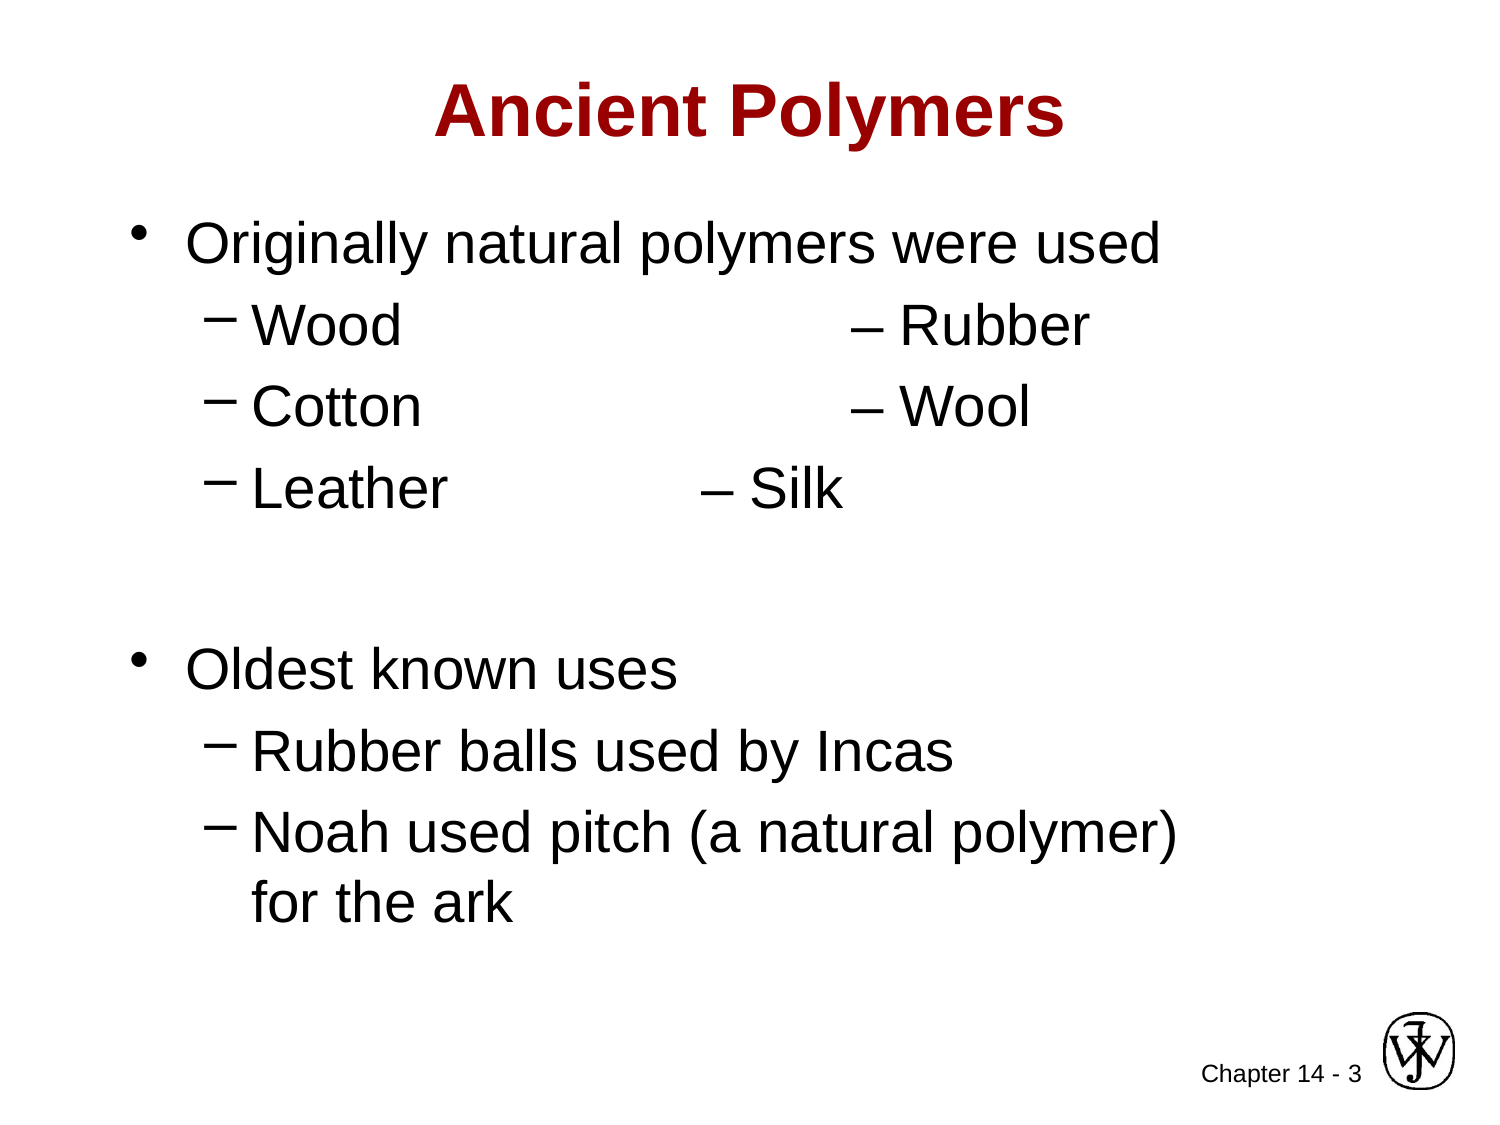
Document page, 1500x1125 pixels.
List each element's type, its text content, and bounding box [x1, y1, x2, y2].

title Ancient Polymers [112, 62, 1388, 151]
slide_number 3 [1258, 1050, 1453, 1110]
picture [1383, 1012, 1455, 1090]
list Originally natural polymers were used Wood – Rubber Cotton – Wool Leather – Silk Oldest known uses Rubber balls used by Incas Noah used pitch (a natural polymer) for the ark [114, 197, 1390, 1001]
